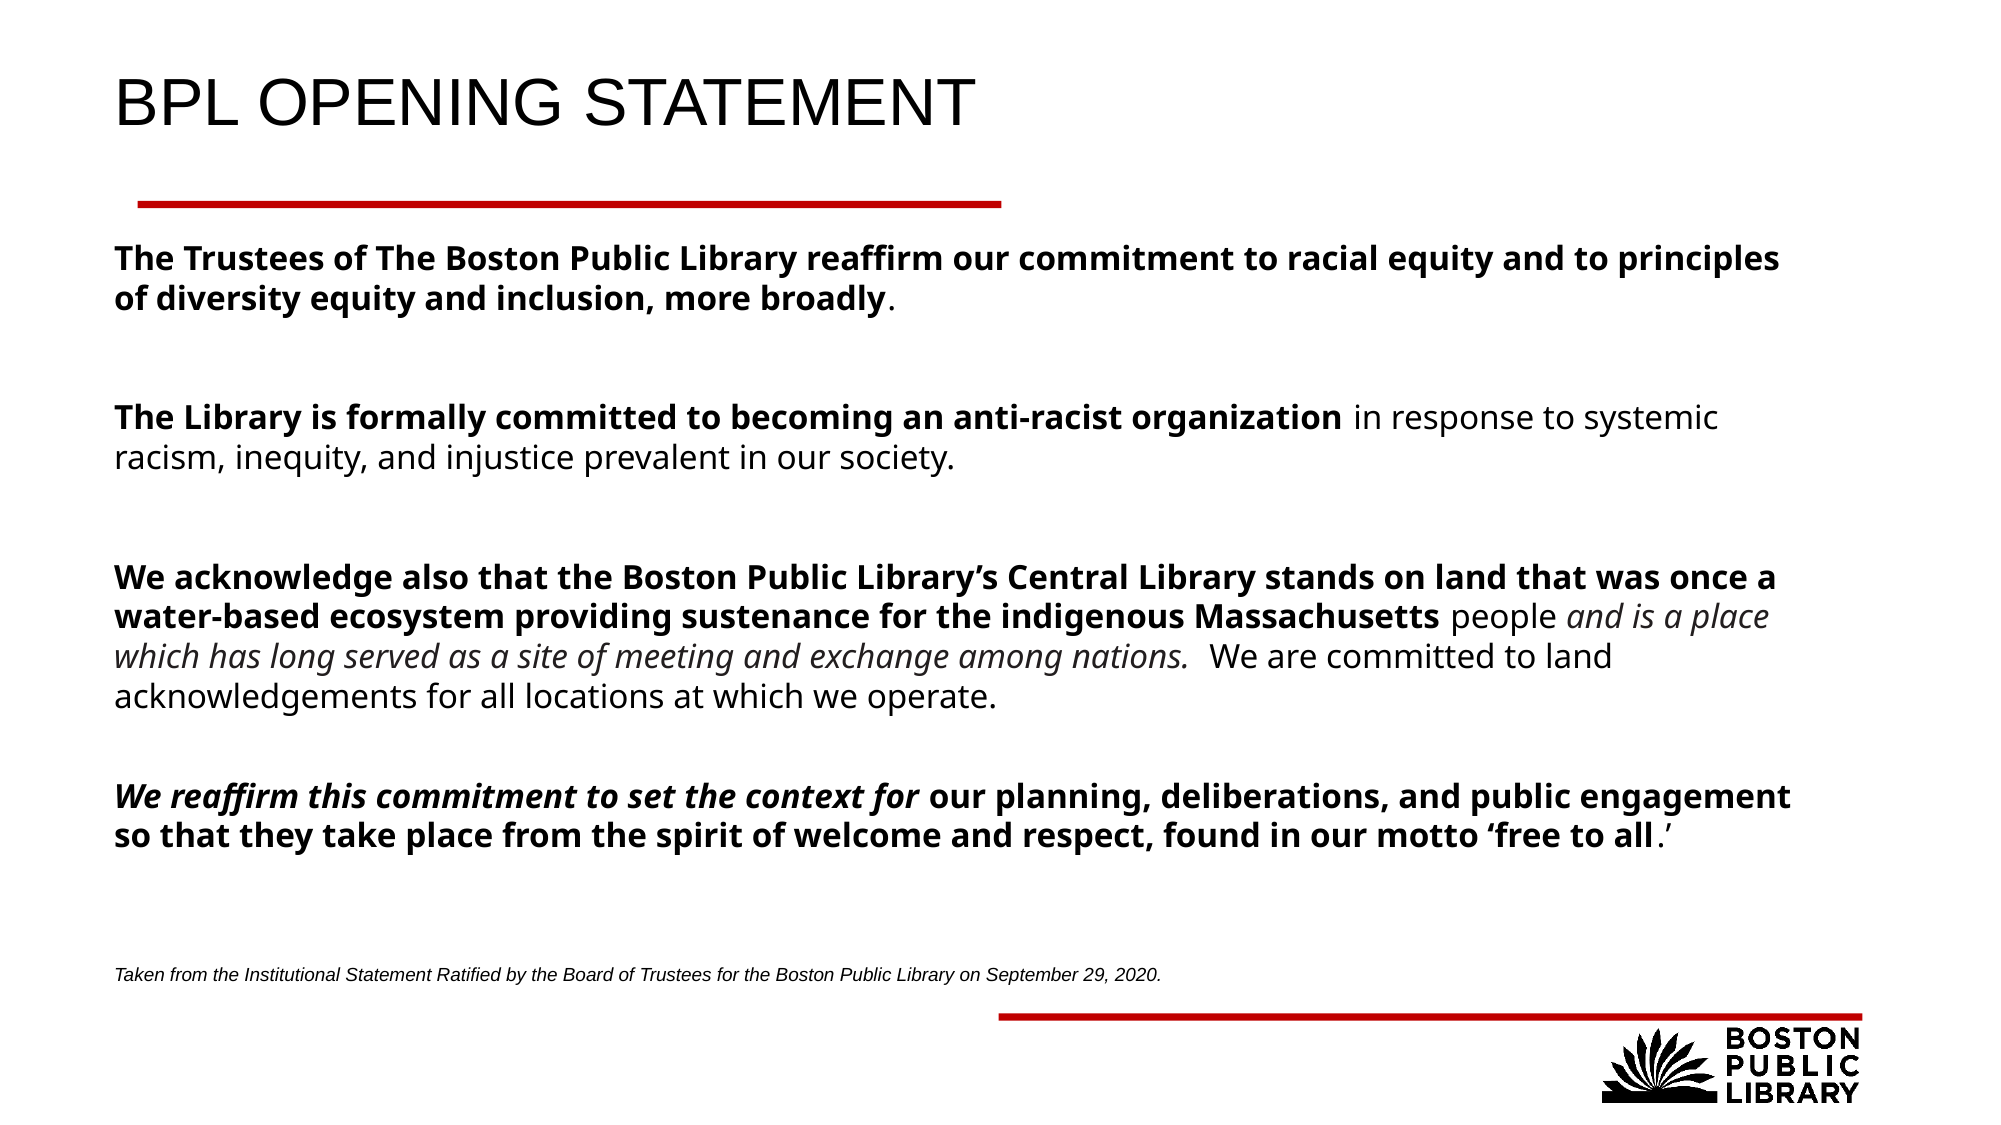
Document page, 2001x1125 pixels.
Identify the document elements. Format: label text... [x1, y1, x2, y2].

picture [1602, 1027, 1859, 1103]
title BPL Opening Statement [99, 59, 1863, 144]
list The Trustees of The Boston Public Library reaffirm our commitment to racial equity and to principles of diversity equity and inclusion, more broadly. The Library is formally committed to becoming an anti-racist organization in response to systemic racism, inequity, and injustice prevalent in our society. We acknowledge also that the Boston Public Library’s Central Library stands on land that was once a water-based ecosystem providing sustenance for the indigenous Massachusetts people and is a place which has long served as a site of meeting and exchange among nations. We are committed to land acknowledgements for all locations at which we operate. We reaffirm this commitment to set the context for our planning, deliberations, and public engagement so that they take place from the spirit of welcome and respect, found in our motto ‘free to all.’ Taken from the Institutional Statement Ratified by the Board of Trustees for the Boston Public Library on September 29, 2020. [99, 230, 1825, 1007]
